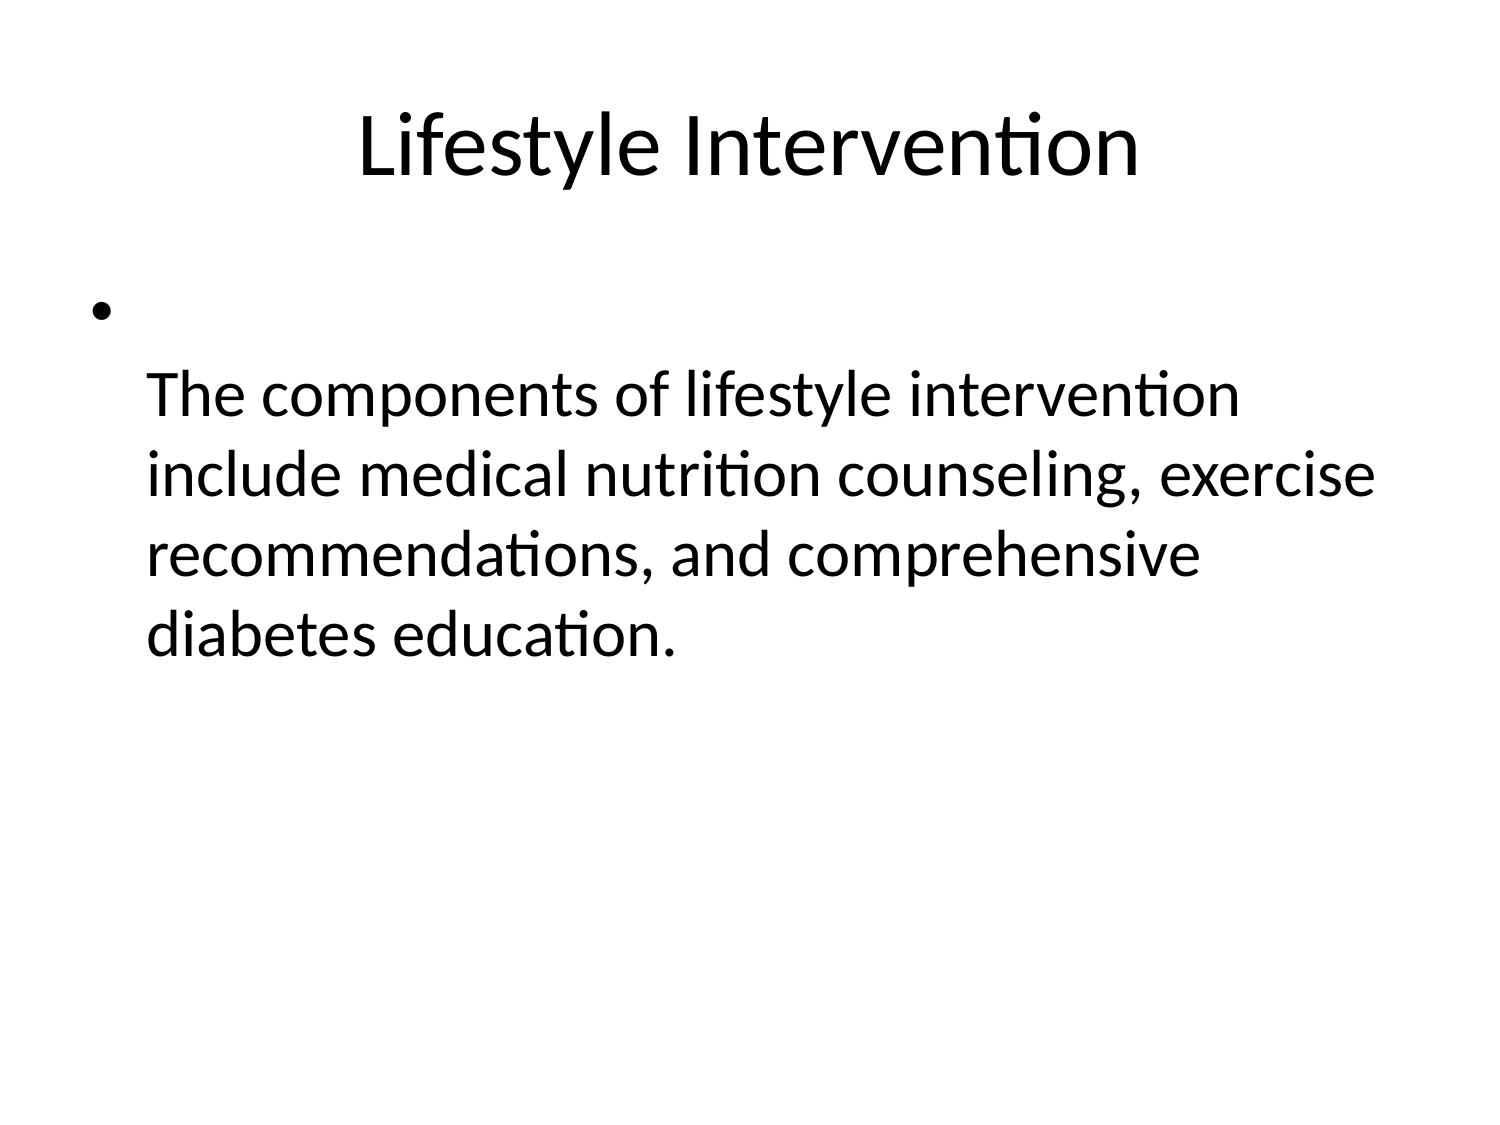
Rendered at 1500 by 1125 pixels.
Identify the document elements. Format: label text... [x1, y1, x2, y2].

title Lifestyle Intervention [75, 45, 1425, 233]
list The components of lifestyle intervention include medical nutrition counseling, exercise recommendations, and comprehensive diabetes education. [75, 262, 1425, 1005]
